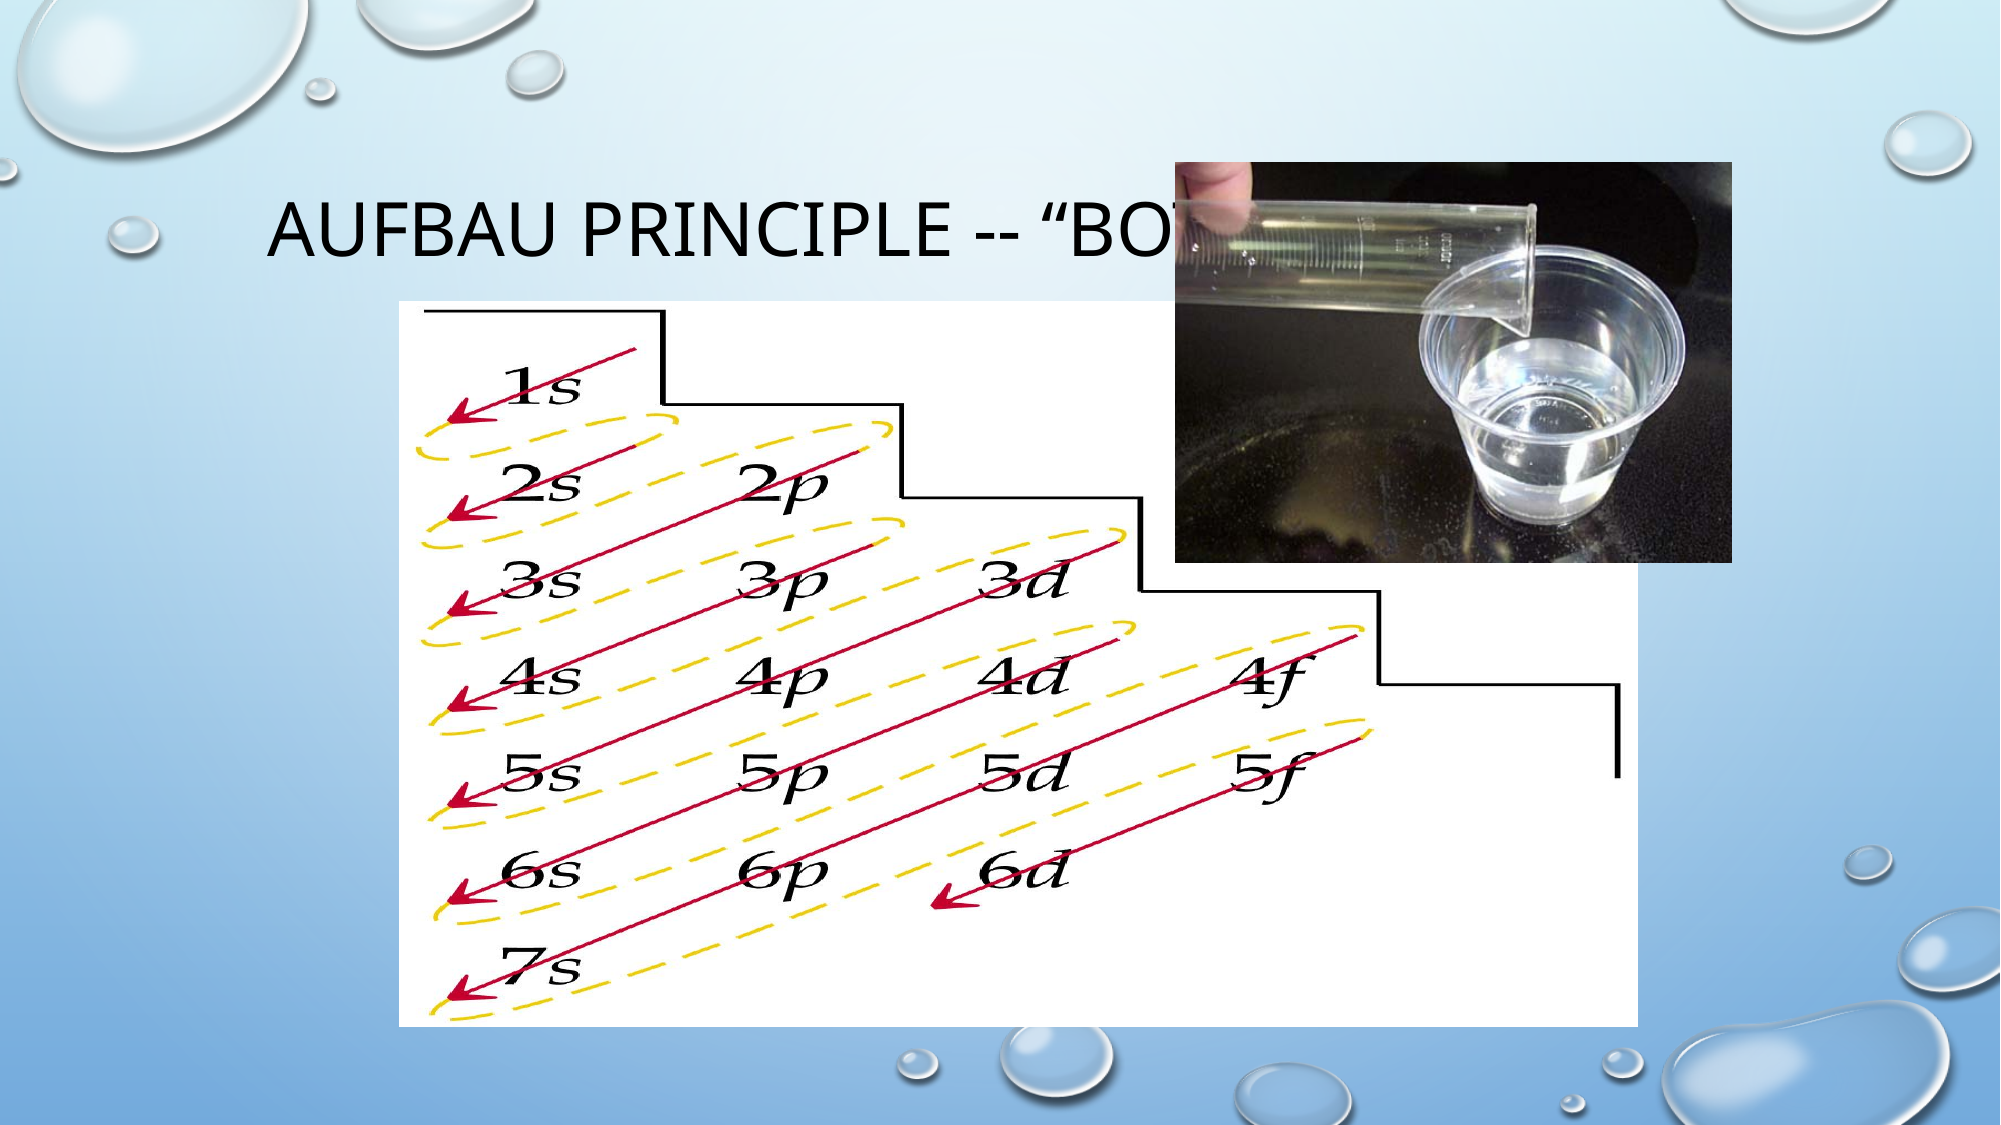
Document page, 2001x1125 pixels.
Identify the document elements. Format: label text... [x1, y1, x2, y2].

title Aufbau Principle -- “Bottom Up Rule” [149, 101, 1851, 364]
picture [0, 0, 2000, 1125]
